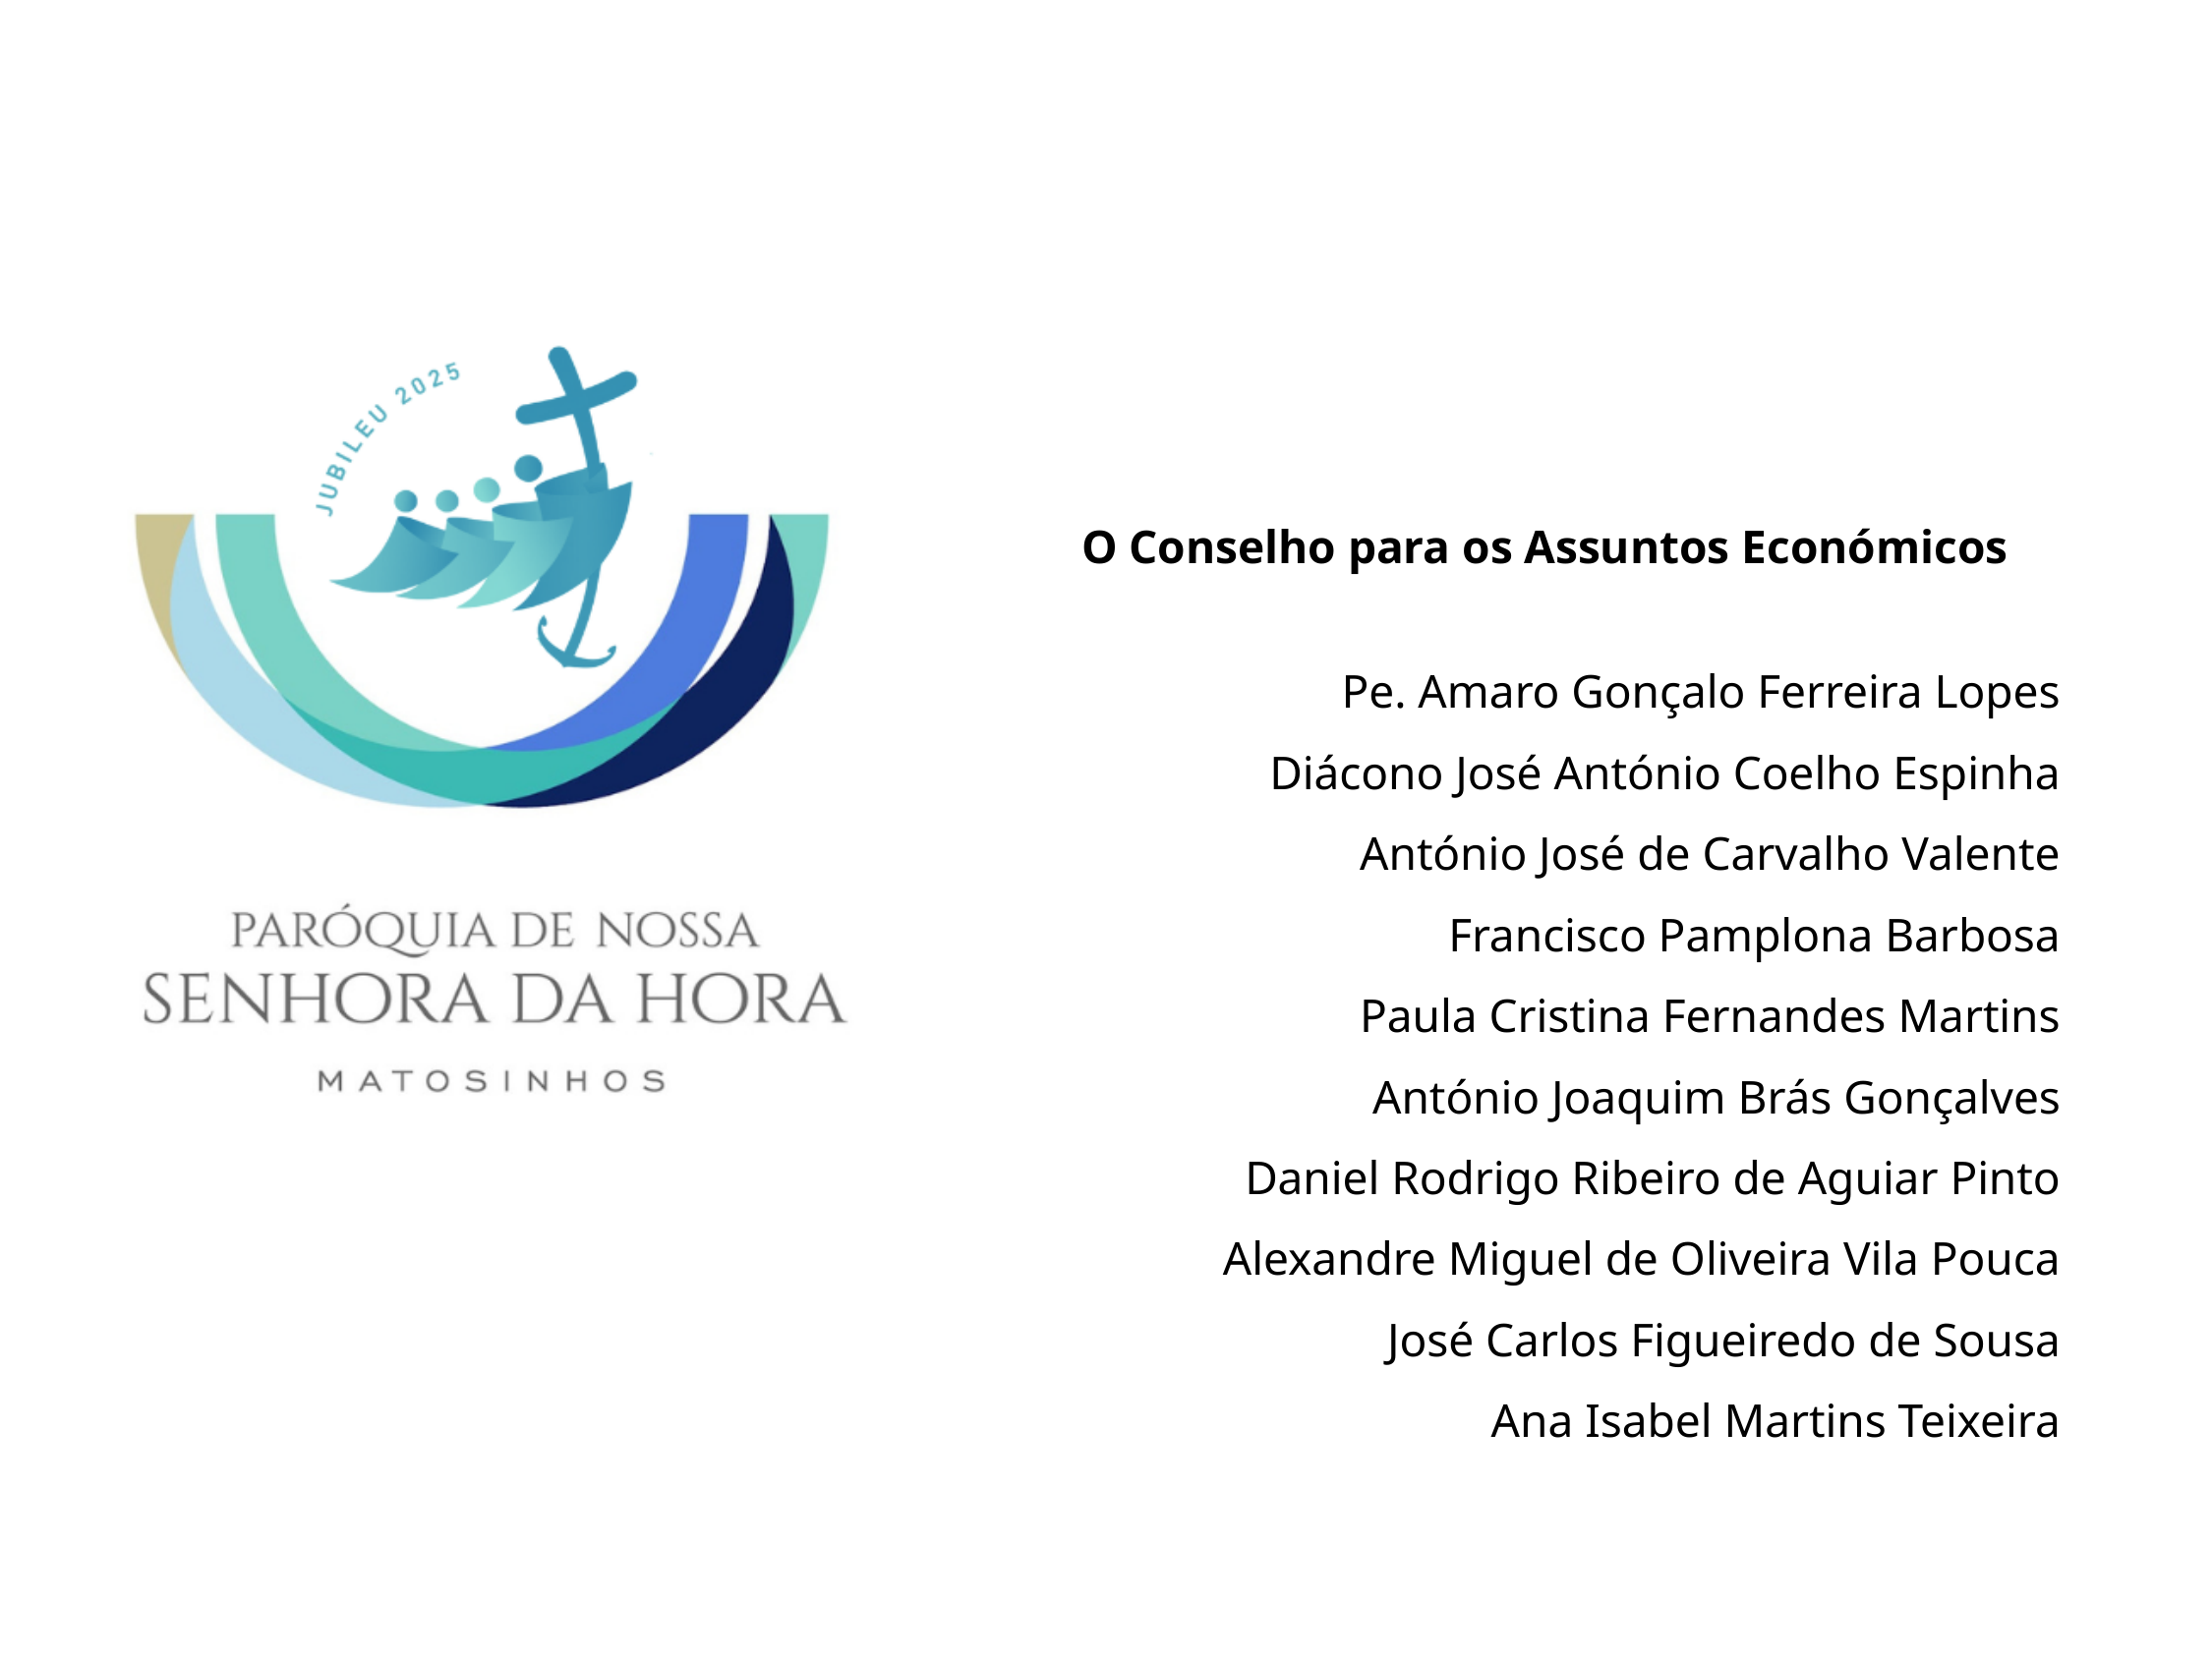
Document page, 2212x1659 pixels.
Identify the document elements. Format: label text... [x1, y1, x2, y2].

text_box O Conselho para os Assuntos Económicos Pe. Amaro Gonçalo Ferreira Lopes Diácono José António Coelho Espinha António José de Carvalho Valente Francisco Pamplona Barbosa Paula Cristina Fernandes Martins António Joaquim Brás Gonçalves Daniel Rodrigo Ribeiro de Aguiar Pinto Alexandre Miguel de Oliveira Vila Pouca José Carlos Figueiredo de Sousa Ana Isabel Martins Teixeira [1080, 509, 2061, 1448]
text_box [0, 91, 1274, 1370]
